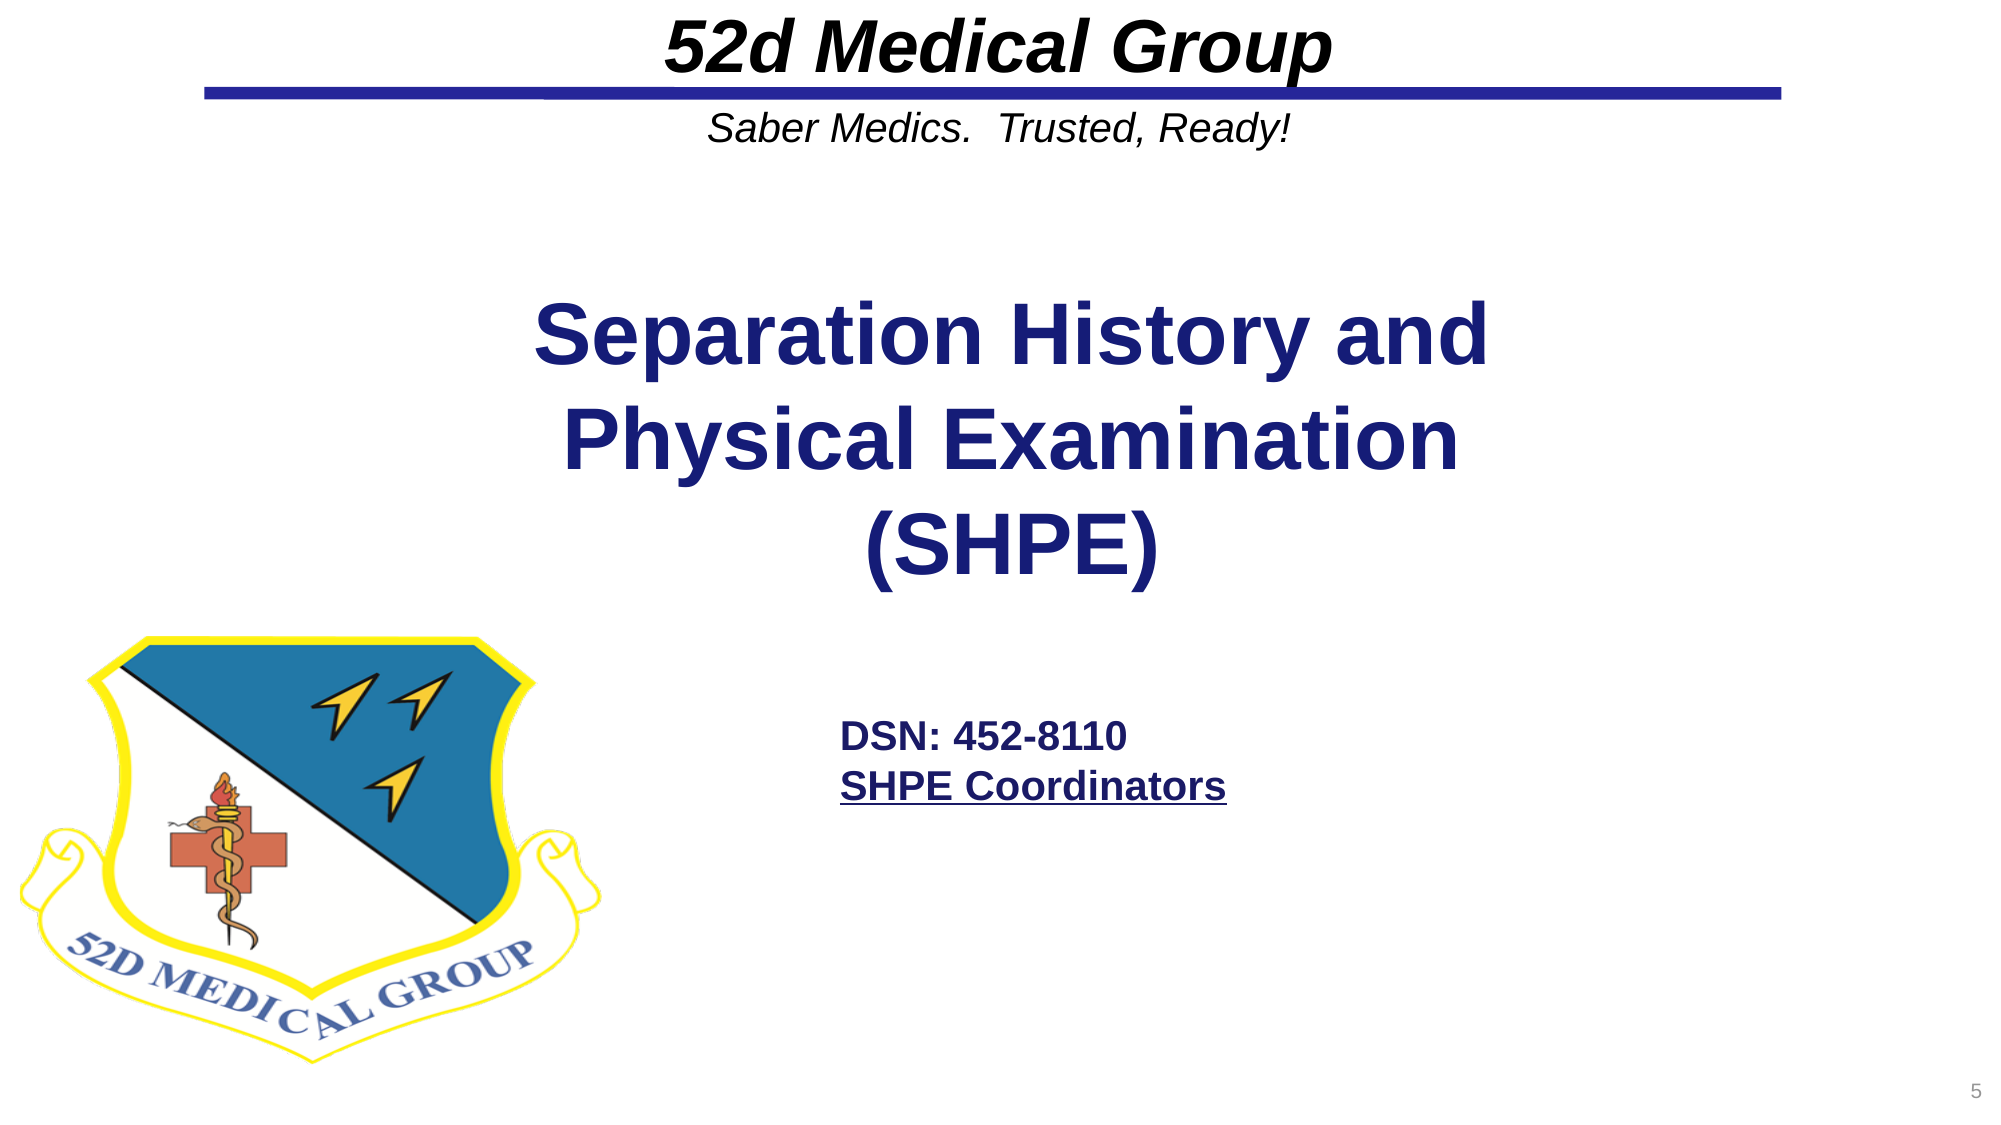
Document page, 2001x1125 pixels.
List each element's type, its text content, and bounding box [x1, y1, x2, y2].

slide_number 5 [1746, 1070, 1998, 1121]
text_box DSN: 452-8110 SHPE Coordinators [824, 701, 1840, 917]
picture [19, 636, 602, 1065]
title Separation History and Physical Examination (SHPE) [418, 302, 1607, 566]
